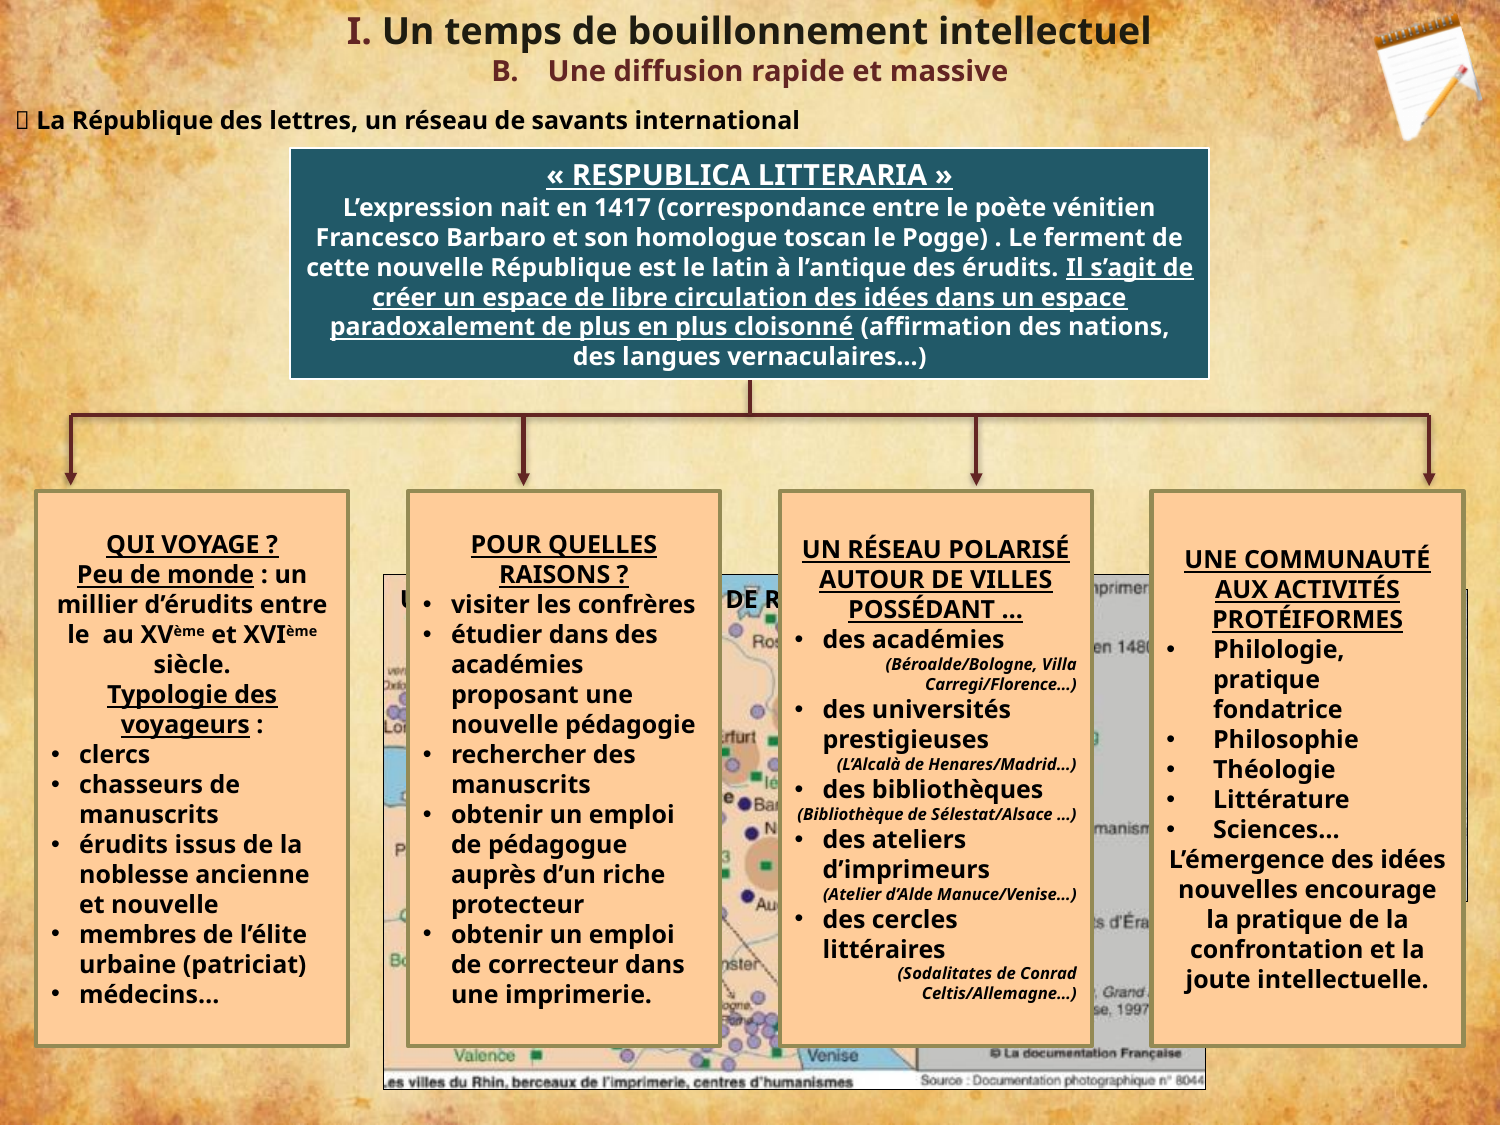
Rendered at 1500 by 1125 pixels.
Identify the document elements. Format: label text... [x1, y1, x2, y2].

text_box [70, 378, 1430, 487]
text_box I. Un temps de bouillonnement intellectuel Une diffusion rapide et massive [0, 0, 1500, 95]
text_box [383, 574, 1206, 1090]
text_box Pour quelles raisons ? visiter les confrères étudier dans des académies proposant une nouvelle pédagogie rechercher des manuscrits obtenir un emploi de pédagogue auprès d’un riche protecteur obtenir un emploi de correcteur dans une imprimerie. [406, 495, 722, 573]
text_box Une communauté aux activités protéiformes Philologie, pratique fondatrice Philosophie Théologie Littérature Sciences… L’émergence des idées nouvelles encourage la pratique de la confrontation et la joute intellectuelle. [1210, 909, 1466, 1048]
text_box  La République des lettres, un réseau de savants international [0, 97, 1113, 142]
text_box Qui voyage ? Peu de monde : un millier d’érudits entre le au XVème et XVIème siècle. Typologie des voyageurs : clercs chasseurs de manuscrits érudits issus de la noblesse ancienne et nouvelle membres de l’élite urbaine (patriciat) médecins… [34, 489, 350, 1048]
text_box Une communauté aux activités protéiformes Philologie, pratique fondatrice Philosophie Théologie Littérature Sciences… L’émergence des idées nouvelles encourage la pratique de la confrontation et la joute intellectuelle. [1149, 489, 1466, 589]
text_box « Respublica Litteraria » L’expression nait en 1417 (correspondance entre le poète vénitien Francesco Barbaro et son homologue toscan le Pogge) . Le ferment de cette nouvelle République est le latin à l’antique des érudits. Il s’agit de créer un espace de libre circulation des idées dans un espace paradoxalement de plus en plus cloisonné (affirmation des nations, des langues vernaculaires…) [288, 146, 1211, 377]
text_box Un réseau polarisé autour de villes possédant … des académies (Béroalde/Bologne, Villa Carregi/Florence…) des universités prestigieuses (L’Alcalà de Henares/Madrid…) des bibliothèques (Bibliothèque de Sélestat/Alsace …) des ateliers d’imprimeurs (Atelier d’Alde Manuce/Venise…) des cercles littéraires (Sodalitates de Conrad Celtis/Allemagne…) [778, 495, 1094, 573]
picture [0, 9, 1500, 1125]
